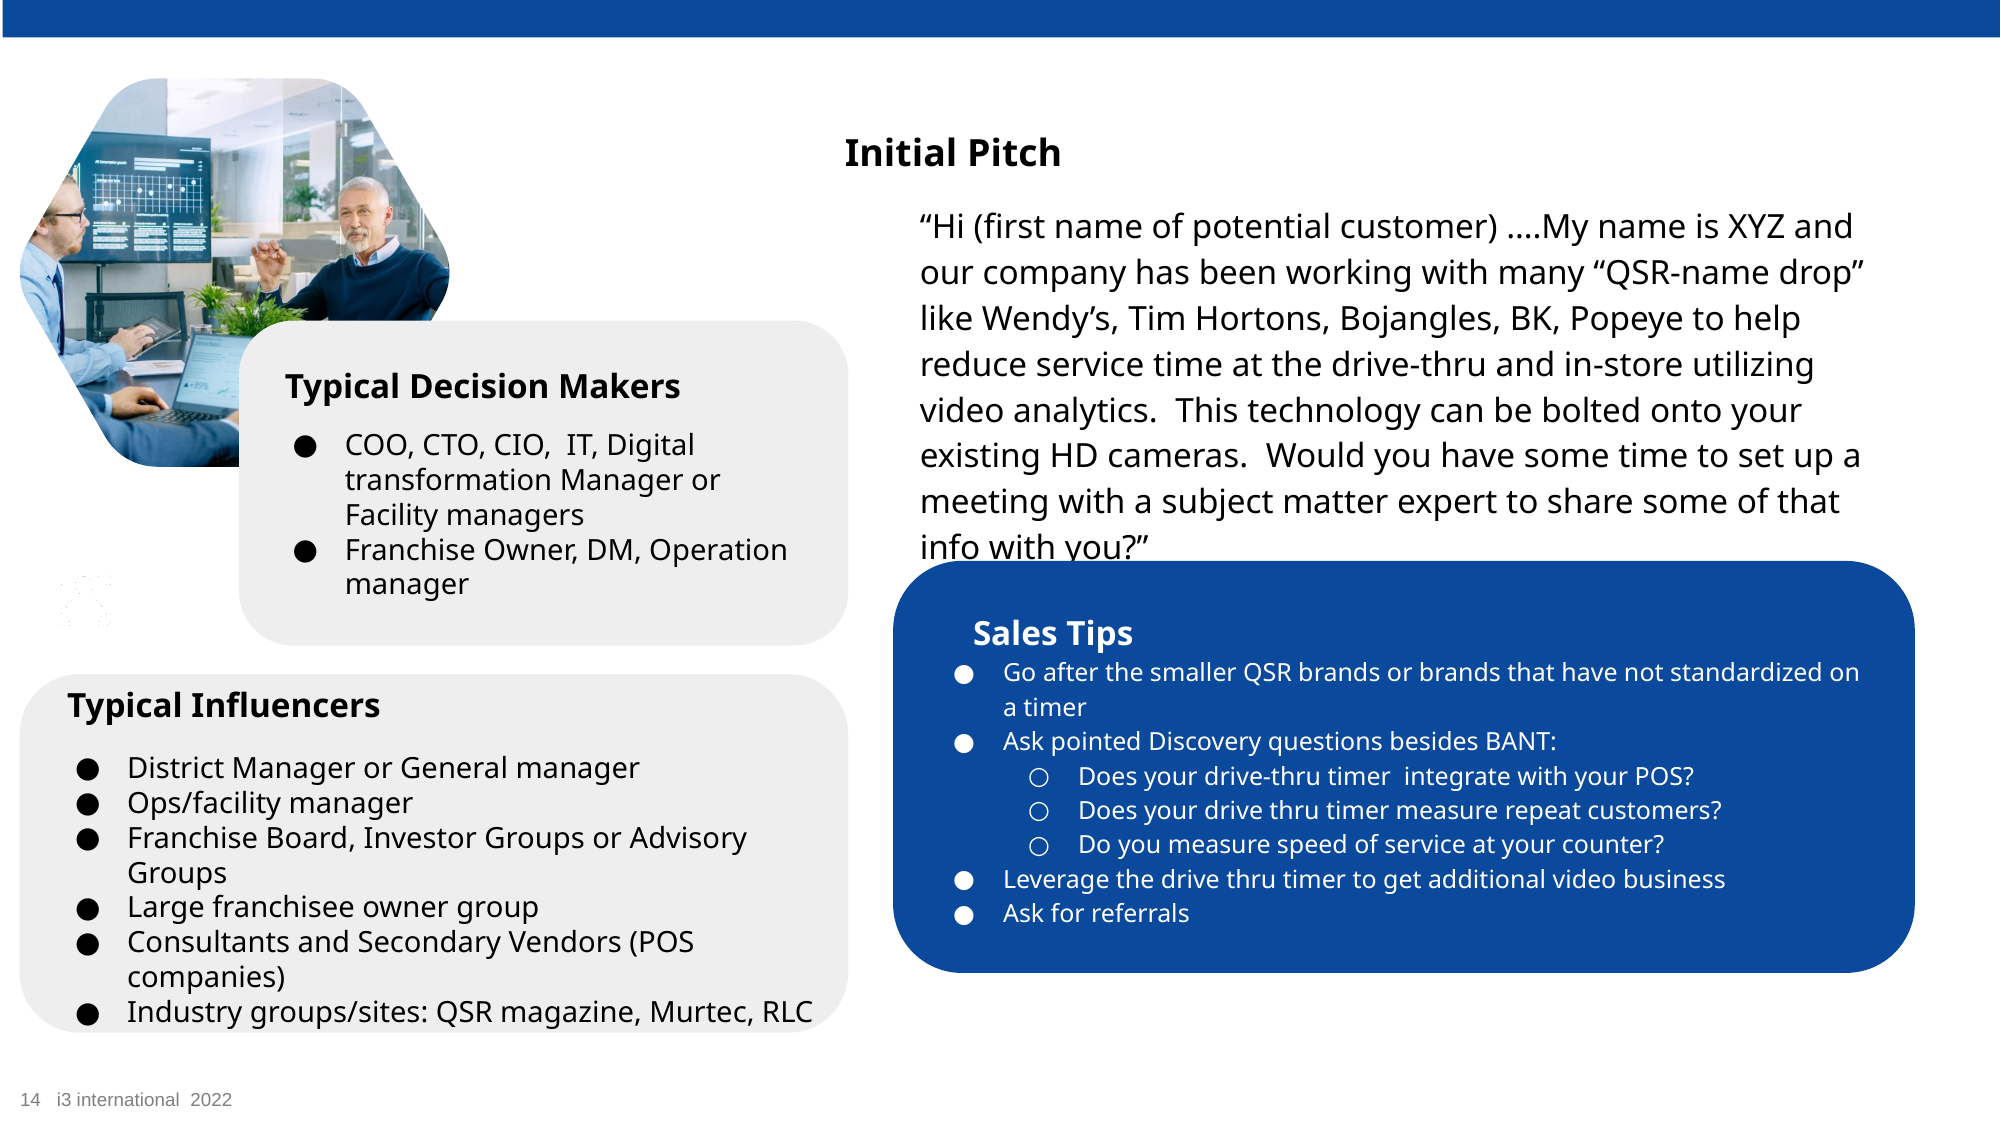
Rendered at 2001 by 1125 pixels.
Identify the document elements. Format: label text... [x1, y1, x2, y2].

picture [57, 572, 111, 626]
text_box Typical Influencers District Manager or General manager Ops/facility manager Franchise Board, Investor Groups or Advisory Groups Large franchisee owner group Consultants and Secondary Vendors (POS companies) Industry groups/sites: QSR magazine, Murtec, RLC [19, 674, 849, 1033]
text_box Initial Pitch “Hi (first name of potential customer) ….My name is XYZ and our company has been working with many “QSR-name drop” like Wendy’s, Tim Hortons, Bojangles, BK, Popeye to help reduce service time at the drive-thru and in-store utilizing video analytics. This technology can be bolted onto your existing HD cameras. Would you have some time to set up a meeting with a subject matter expert to share some of that info with you?” [829, 107, 1915, 582]
text_box Sales Tips Go after the smaller QSR brands or brands that have not standardized on a timer Ask pointed Discovery questions besides BANT: Does your drive-thru timer integrate with your POS? Does your drive thru timer measure repeat customers? Do you measure speed of service at your counter? Leverage the drive thru timer to get additional video business Ask for referrals [893, 560, 1915, 973]
text_box [2, 0, 2000, 38]
text_box Typical Decision Makers COO, CTO, CIO, IT, Digital transformation Manager or Facility managers Franchise Owner, DM, Operation manager [239, 320, 849, 646]
picture [19, 78, 450, 467]
